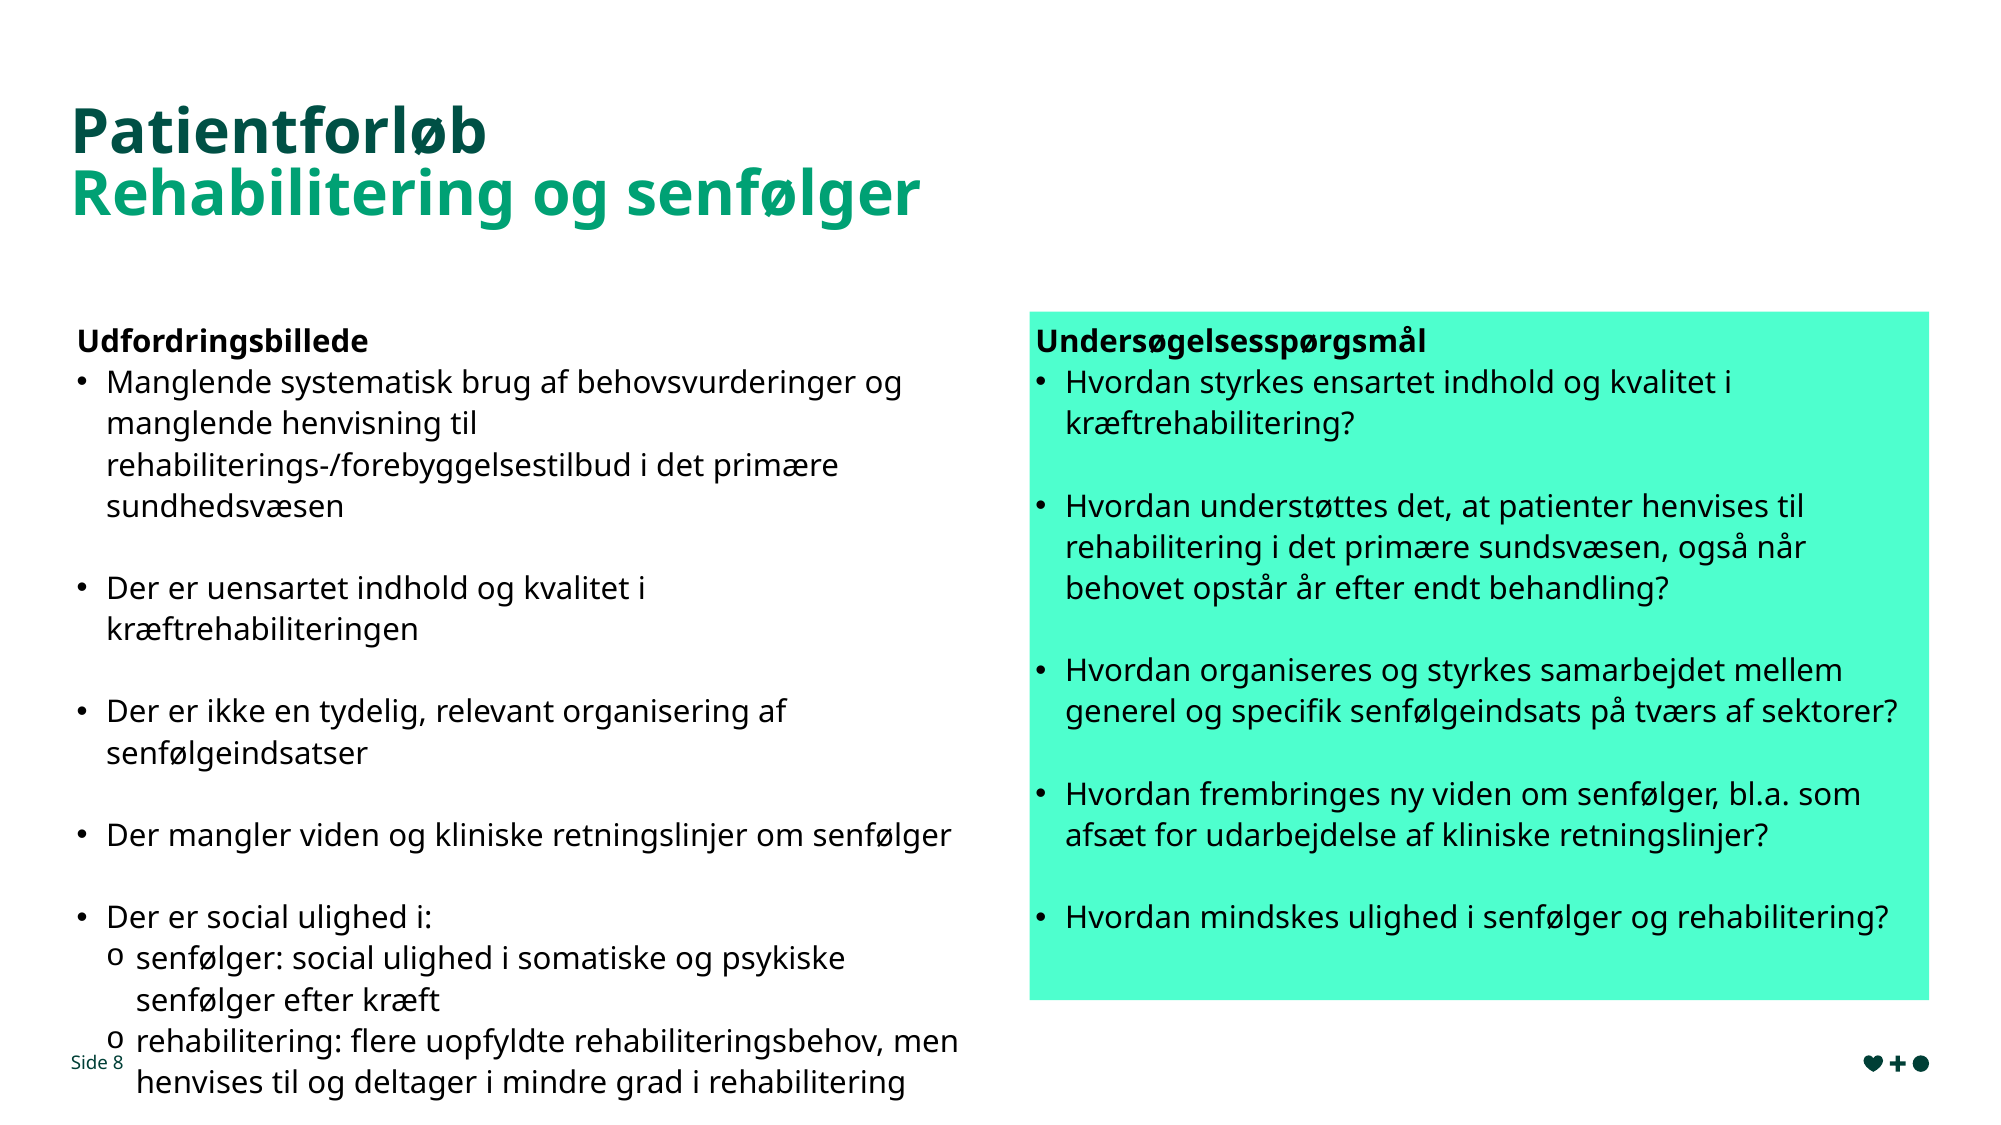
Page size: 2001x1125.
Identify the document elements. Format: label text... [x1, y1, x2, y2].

slide_number Side 8 [70, 1046, 182, 1076]
list Undersøgelsesspørgsmål Hvordan styrkes ensartet indhold og kvalitet i kræftrehabilitering? Hvordan understøttes det, at patienter henvises til rehabilitering i det primære sundsvæsen, også når behovet opstår år efter endt behandling? Hvordan organiseres og styrkes samarbejdet mellem generel og specifik senfølgeindsats på tværs af sektorer? Hvordan frembringes ny viden om senfølger, bl.a. som afsæt for udarbejdelse af kliniske retningslinjer? Hvordan mindskes ulighed i senfølger og rehabilitering? [1029, 311, 1930, 1001]
list Udfordringsbillede Manglende systematisk brug af behovsvurderinger og manglende henvisning til rehabiliterings-/forebyggelsestilbud i det primære sundhedsvæsen Der er uensartet indhold og kvalitet i kræftrehabiliteringen Der er ikke en tydelig, relevant organisering af senfølgeindsatser Der mangler viden og kliniske retningslinjer om senfølger Der er social ulighed i: senfølger: social ulighed i somatiske og psykiske senfølger efter kræft rehabilitering: flere uopfyldte rehabiliteringsbehov, men henvi­ses til og deltager i mindre grad i rehabilitering [70, 311, 971, 1001]
title Patientforløb Rehabilitering og senfølger [70, 103, 1930, 258]
